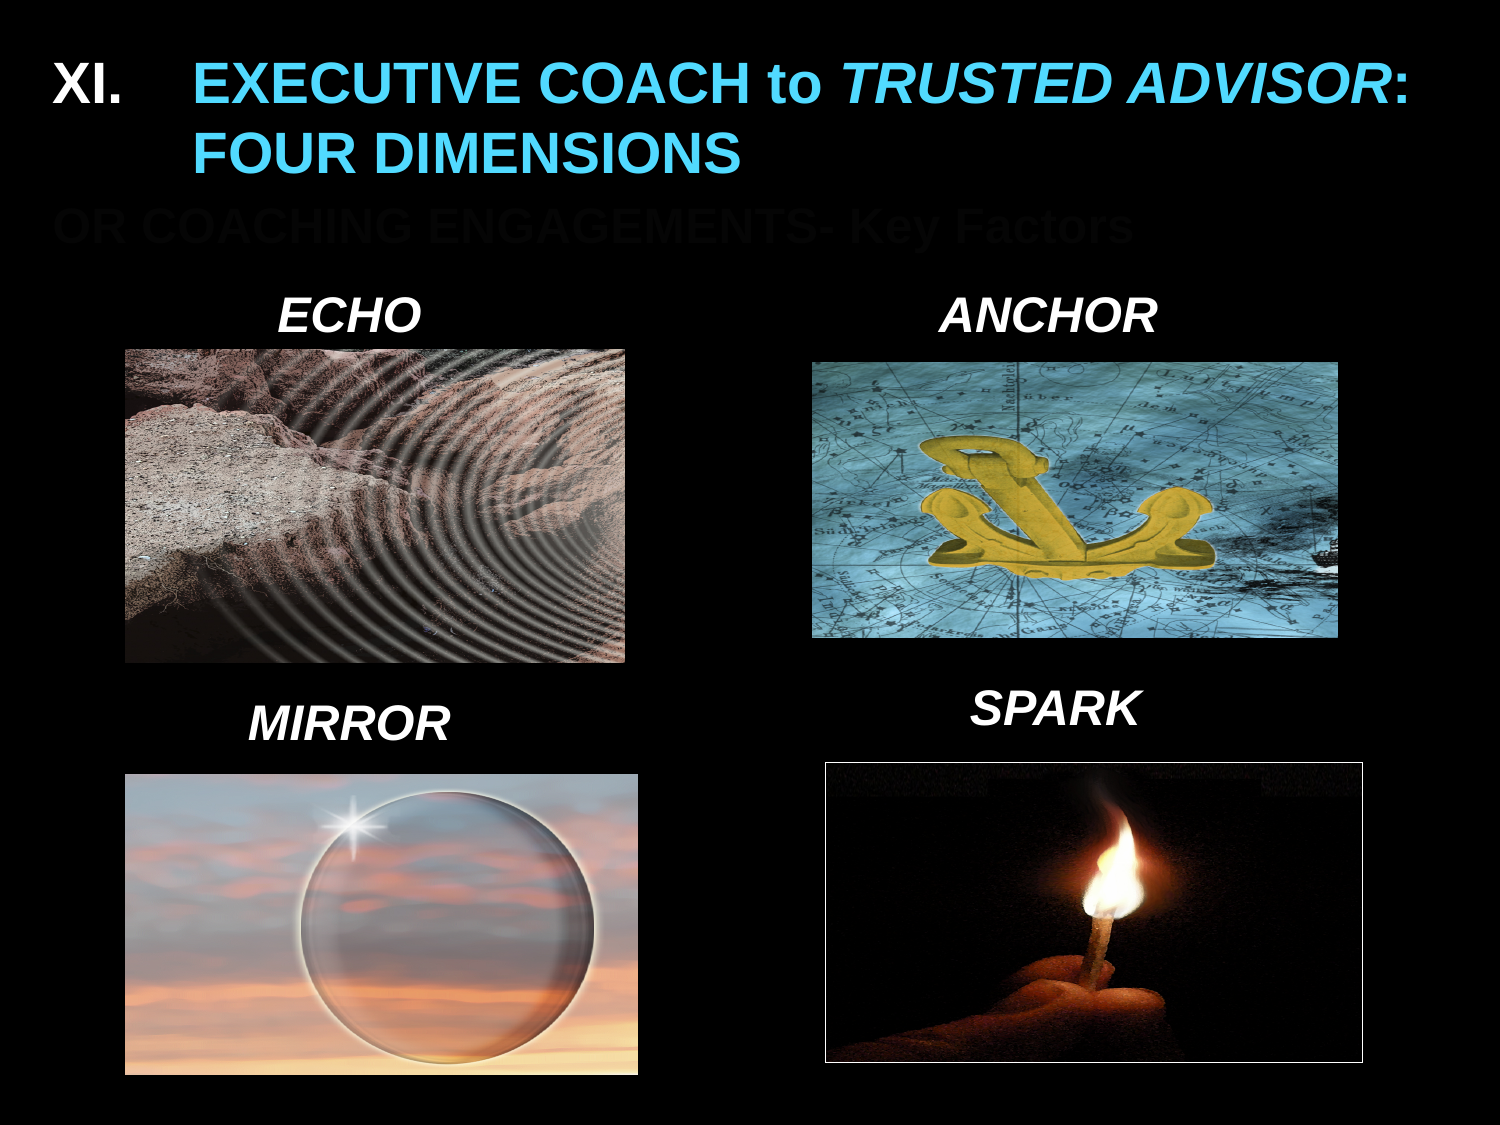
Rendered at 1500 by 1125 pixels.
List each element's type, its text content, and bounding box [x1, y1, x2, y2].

picture [124, 774, 638, 1076]
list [811, 362, 1338, 638]
text_box ANCHOR SPARK [762, 274, 1363, 1025]
picture [124, 349, 626, 663]
text_box XI. EXECUTIVE COACH to TRUSTED ADVISOR: FOUR DIMENSIONS OR COACHING ENGAGEMENTS- Key Factors [37, 37, 1463, 225]
list ECHO MIRROR [24, 275, 663, 1025]
picture [824, 761, 1363, 1063]
